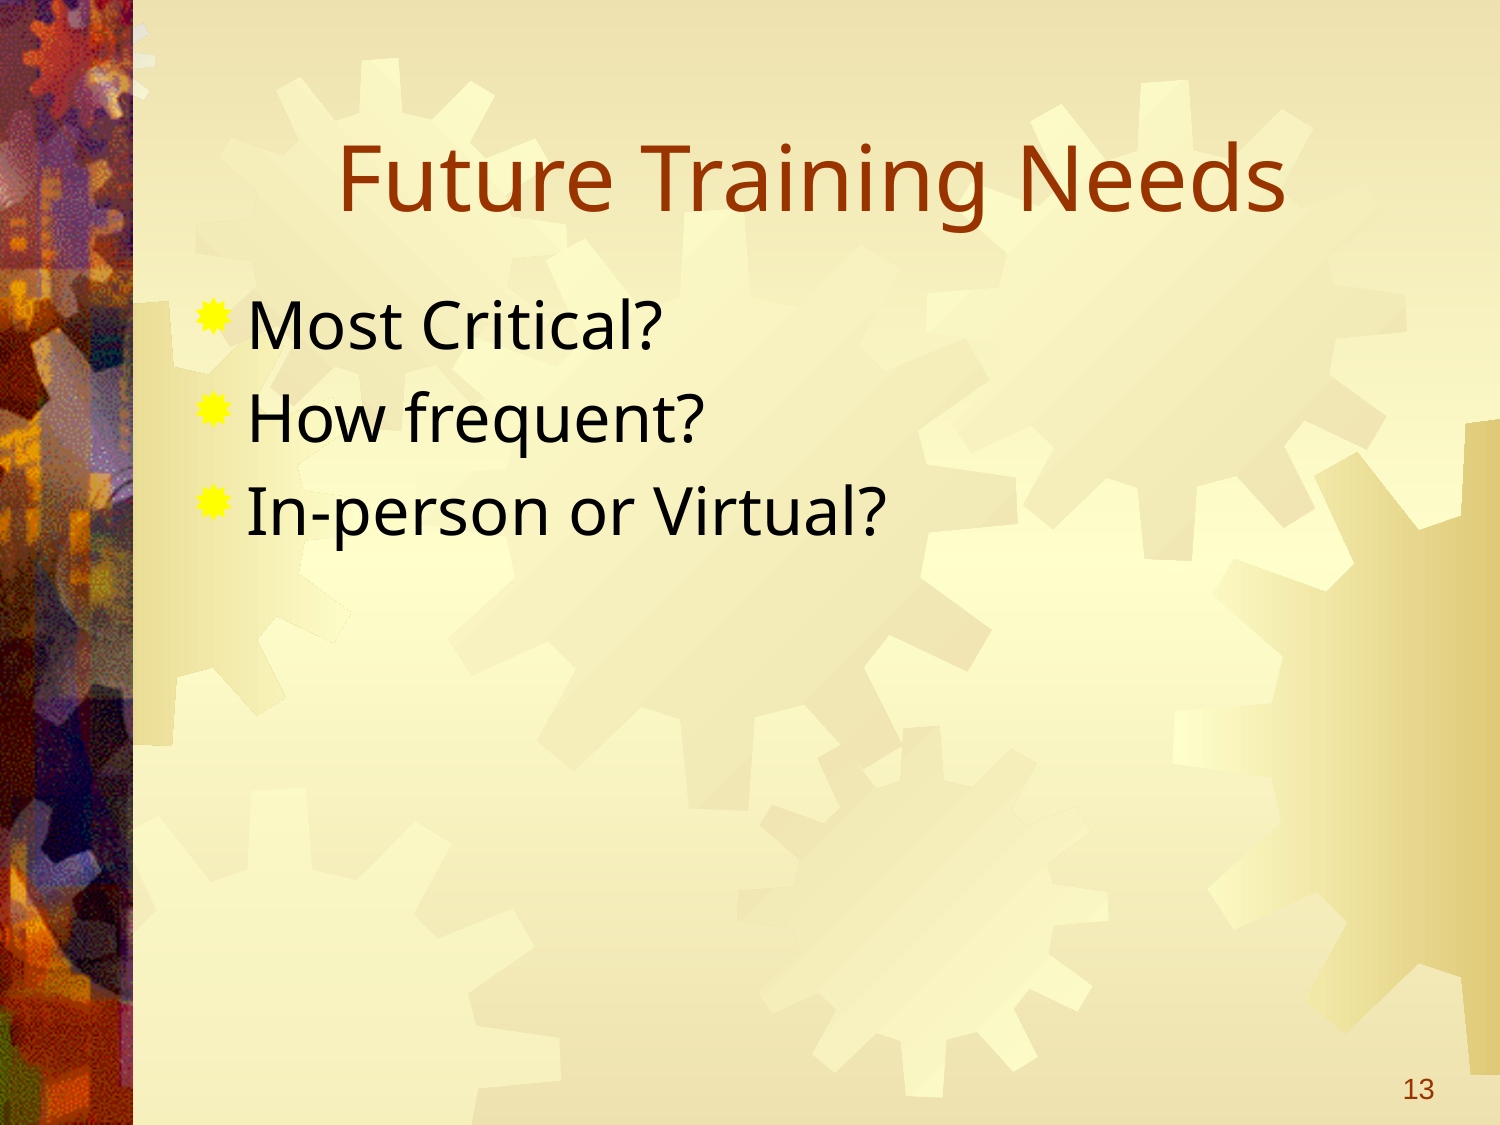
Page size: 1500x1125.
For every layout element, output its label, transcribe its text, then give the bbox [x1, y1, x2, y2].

title Future Training Needs [174, 50, 1450, 238]
list Most Critical? How frequent? In-person or Virtual? [174, 275, 1450, 950]
picture [0, 0, 133, 1125]
slide_number 13 [1137, 1037, 1451, 1113]
